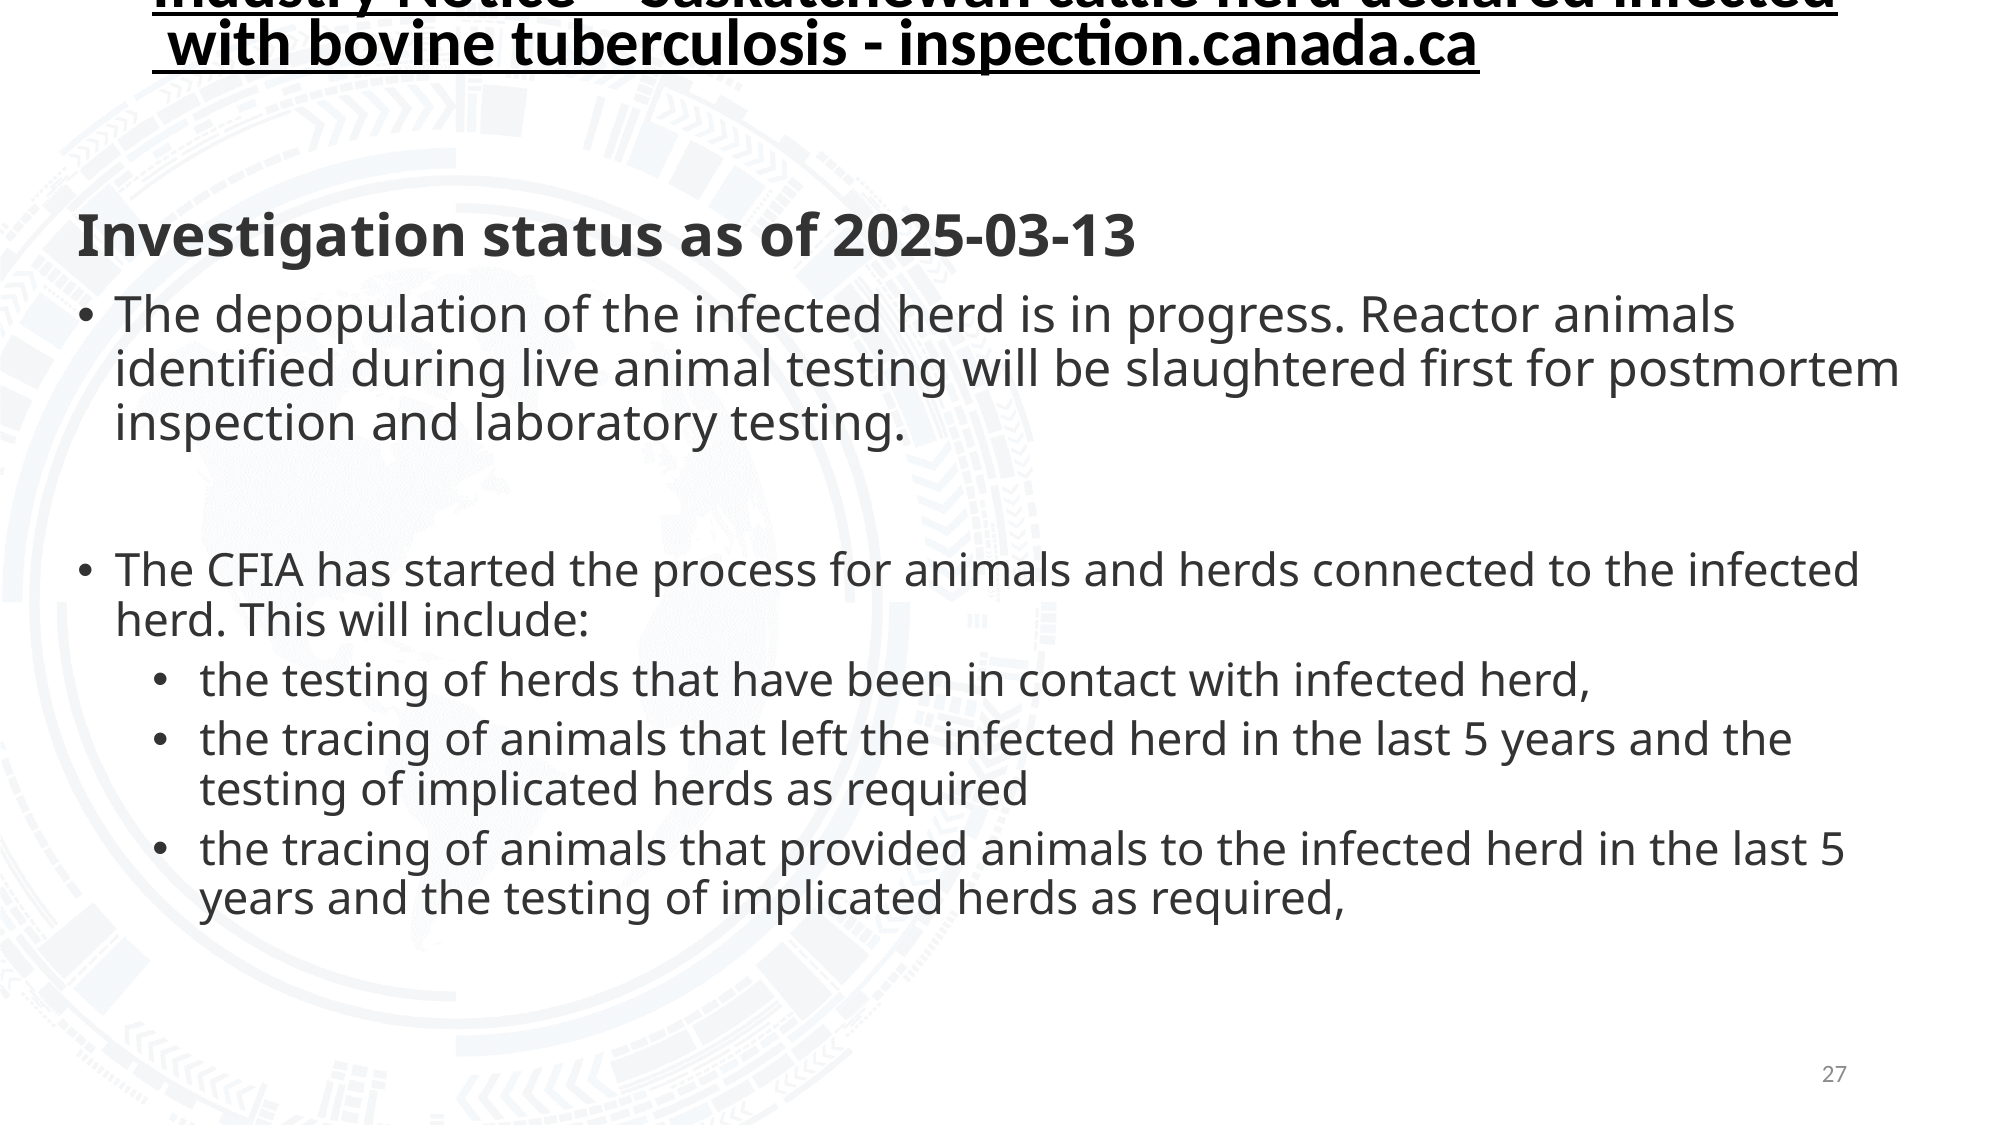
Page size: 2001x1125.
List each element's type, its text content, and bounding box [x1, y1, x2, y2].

list Investigation status as of 2025-03-13 The depopulation of the infected herd is in progress. Reactor animals identified during live animal testing will be slaughtered first for postmortem inspection and laboratory testing. The CFIA has started the process for animals and herds connected to the infected herd. This will include: the testing of herds that have been in contact with infected herd, the tracing of animals that left the infected herd in the last 5 years and the testing of implicated herds as required the tracing of animals that provided animals to the infected herd in the last 5 years and the testing of implicated herds as required, [62, 198, 1929, 857]
slide_number 27 [1412, 1042, 1863, 1103]
picture [0, 0, 2001, 1125]
title Industry Notice – Saskatchewan cattle herd declared infected with bovine tuberculosis - inspection.canada.ca [137, 20, 1863, 198]
